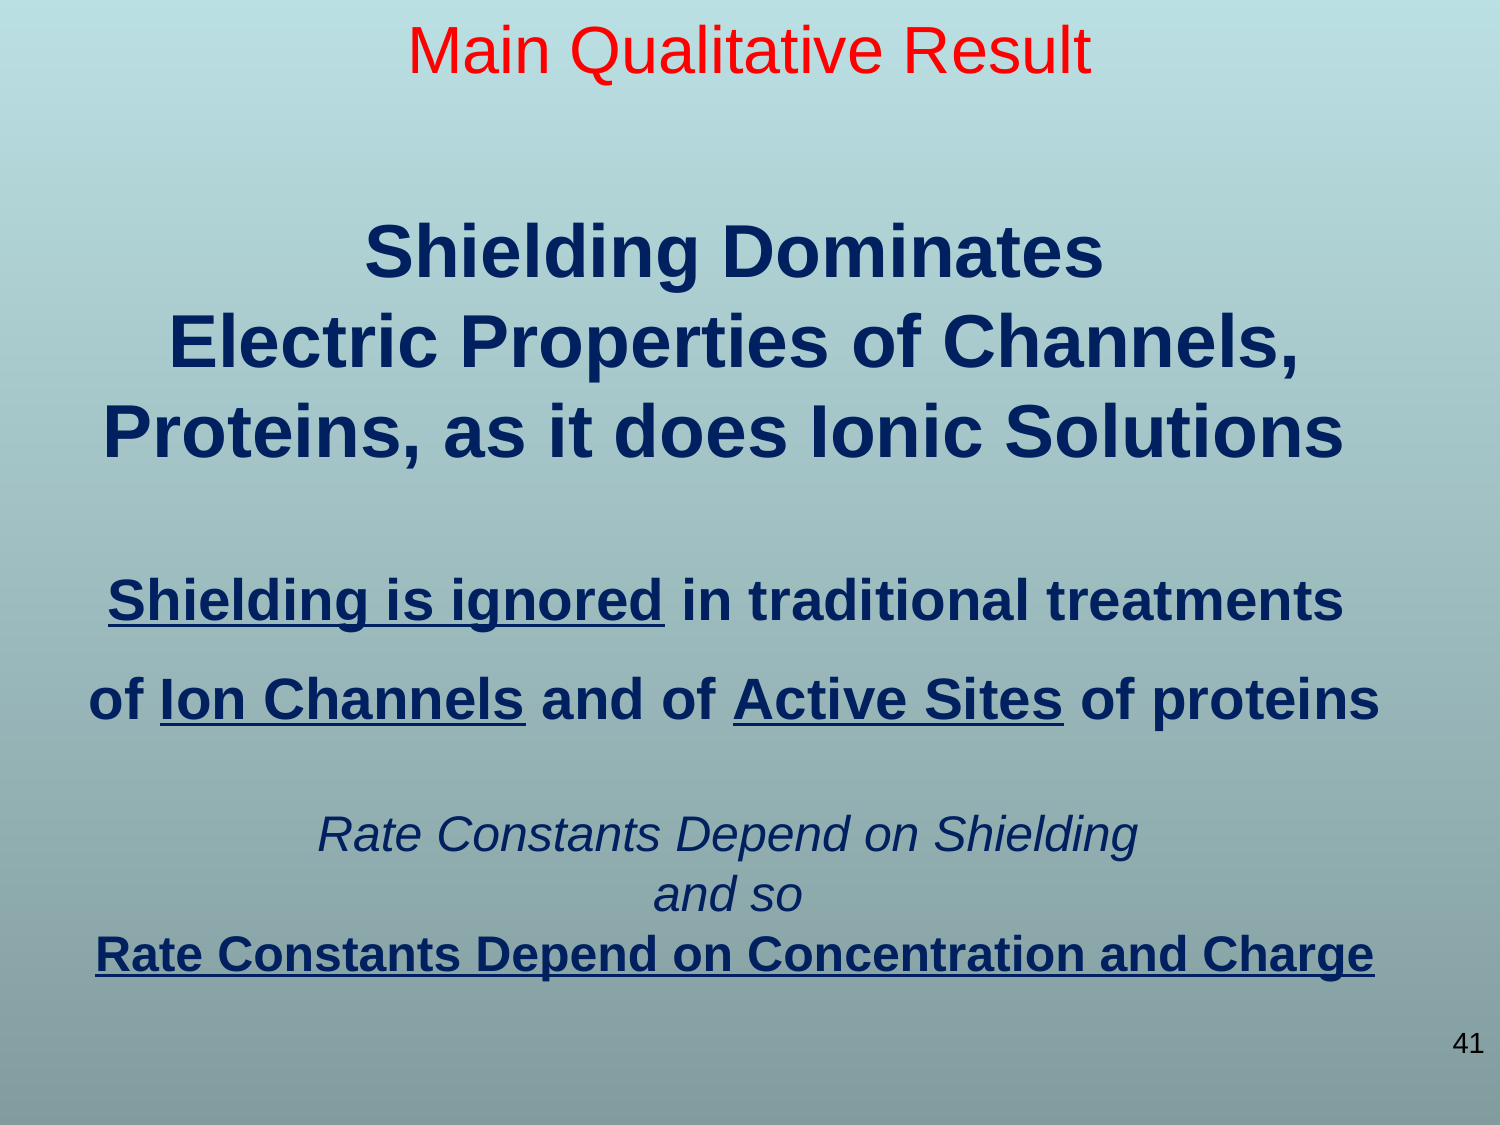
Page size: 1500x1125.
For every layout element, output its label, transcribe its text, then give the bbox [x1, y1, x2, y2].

text_box [0, 649, 1500, 1125]
text_box Main Qualitative Result [14, 0, 1485, 143]
text_box Shielding Dominates Electric Properties of Channels, Proteins, as it does Ionic Solutions Shielding is ignored in traditional treatments of Ion Channels and of Active Sites of proteins Rate Constants Depend on Shielding and so Rate Constants Depend on Concentration and Charge [0, 195, 1471, 338]
